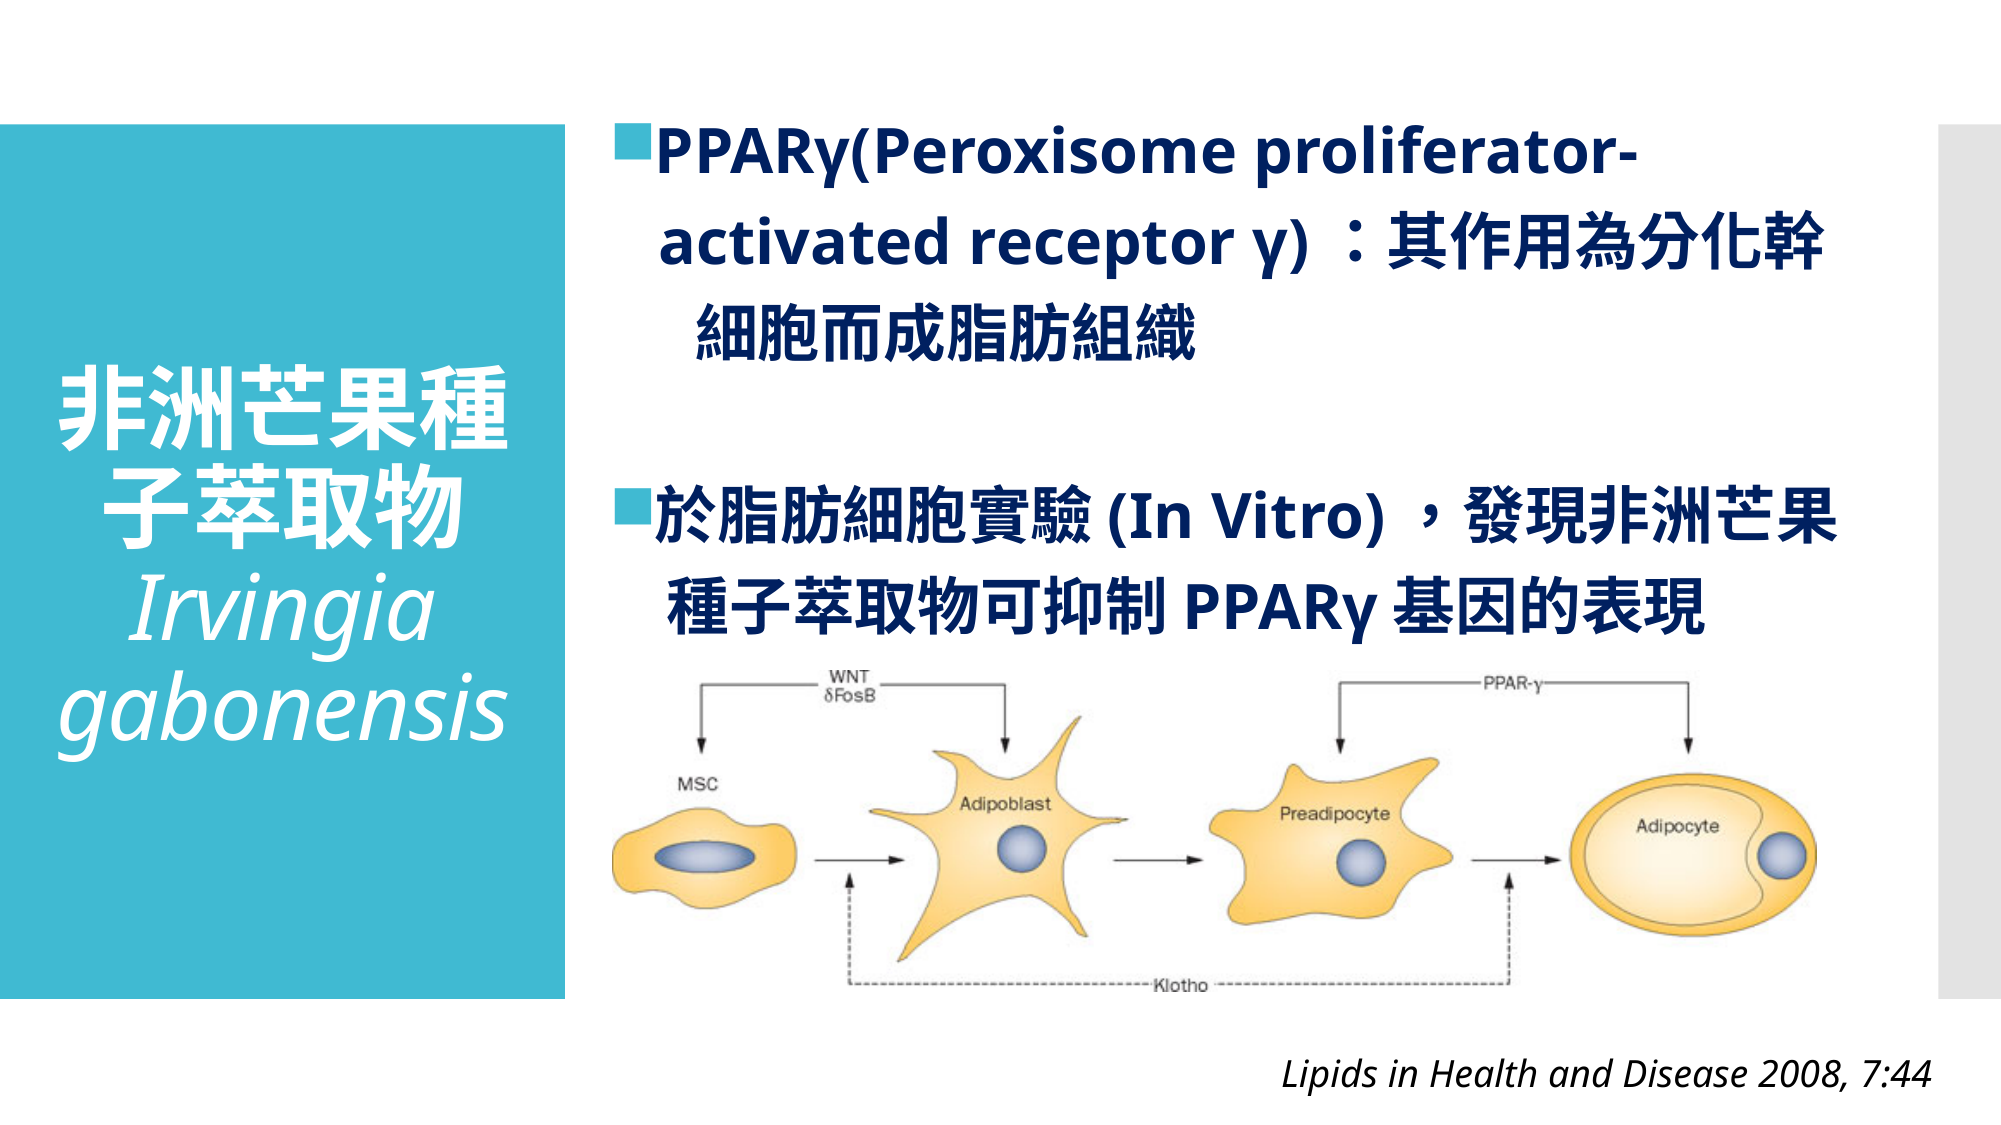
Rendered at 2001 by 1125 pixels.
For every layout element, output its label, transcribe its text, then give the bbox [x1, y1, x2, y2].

title 非洲芒果種子萃取物 Irvingia gabonensis [21, 184, 546, 940]
text_box Lipids in Health and Disease 2008, 7:44 [1266, 1043, 1948, 1103]
list PPARγ(Peroxisome proliferator- activated receptor γ)：其作用為分化幹 細胞而成脂肪組織 於脂肪細胞實驗(In Vitro)，發現非洲芒果 種子萃取物可抑制PPARγ基因的表現 [594, 92, 1860, 671]
picture [612, 670, 1817, 992]
